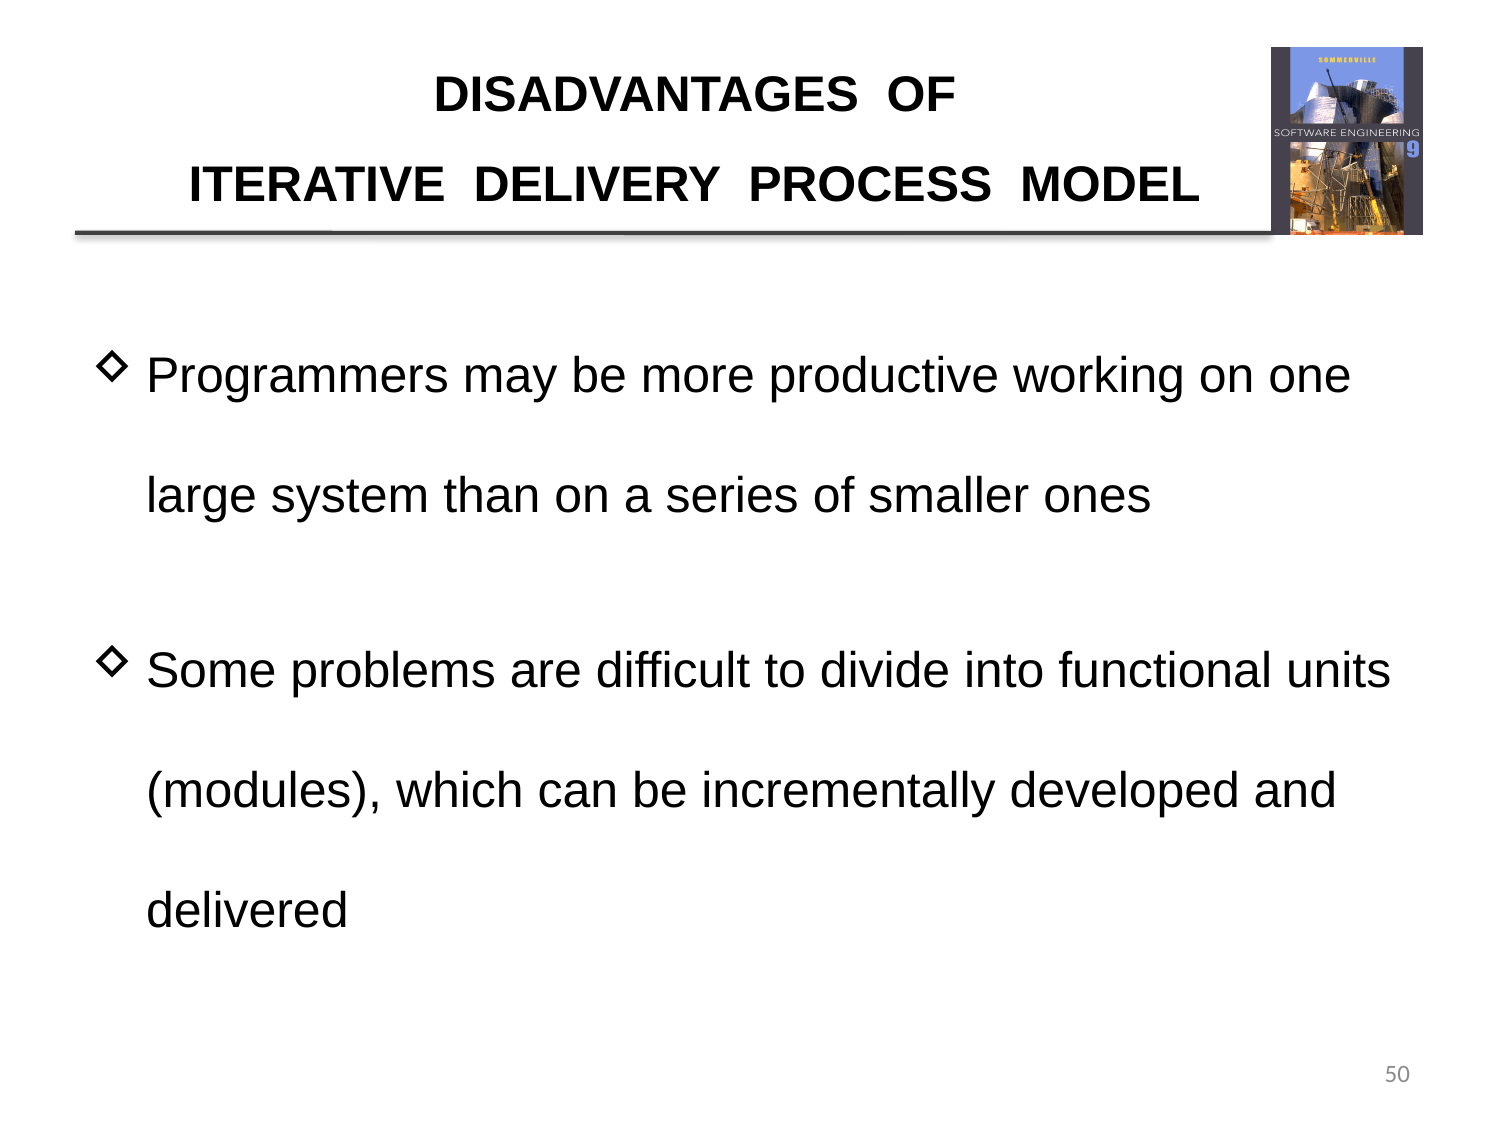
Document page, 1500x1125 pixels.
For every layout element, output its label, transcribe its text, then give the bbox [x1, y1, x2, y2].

slide_number 50 [1074, 1042, 1425, 1103]
list Programmers may be more productive working on one large system than on a series of smaller ones Some problems are difficult to divide into functional units (modules), which can be incrementally developed and delivered [75, 275, 1425, 1063]
title DISADVANTAGES OF ITERATIVE DELIVERY PROCESS MODEL [74, 27, 1316, 216]
picture [1271, 47, 1423, 235]
